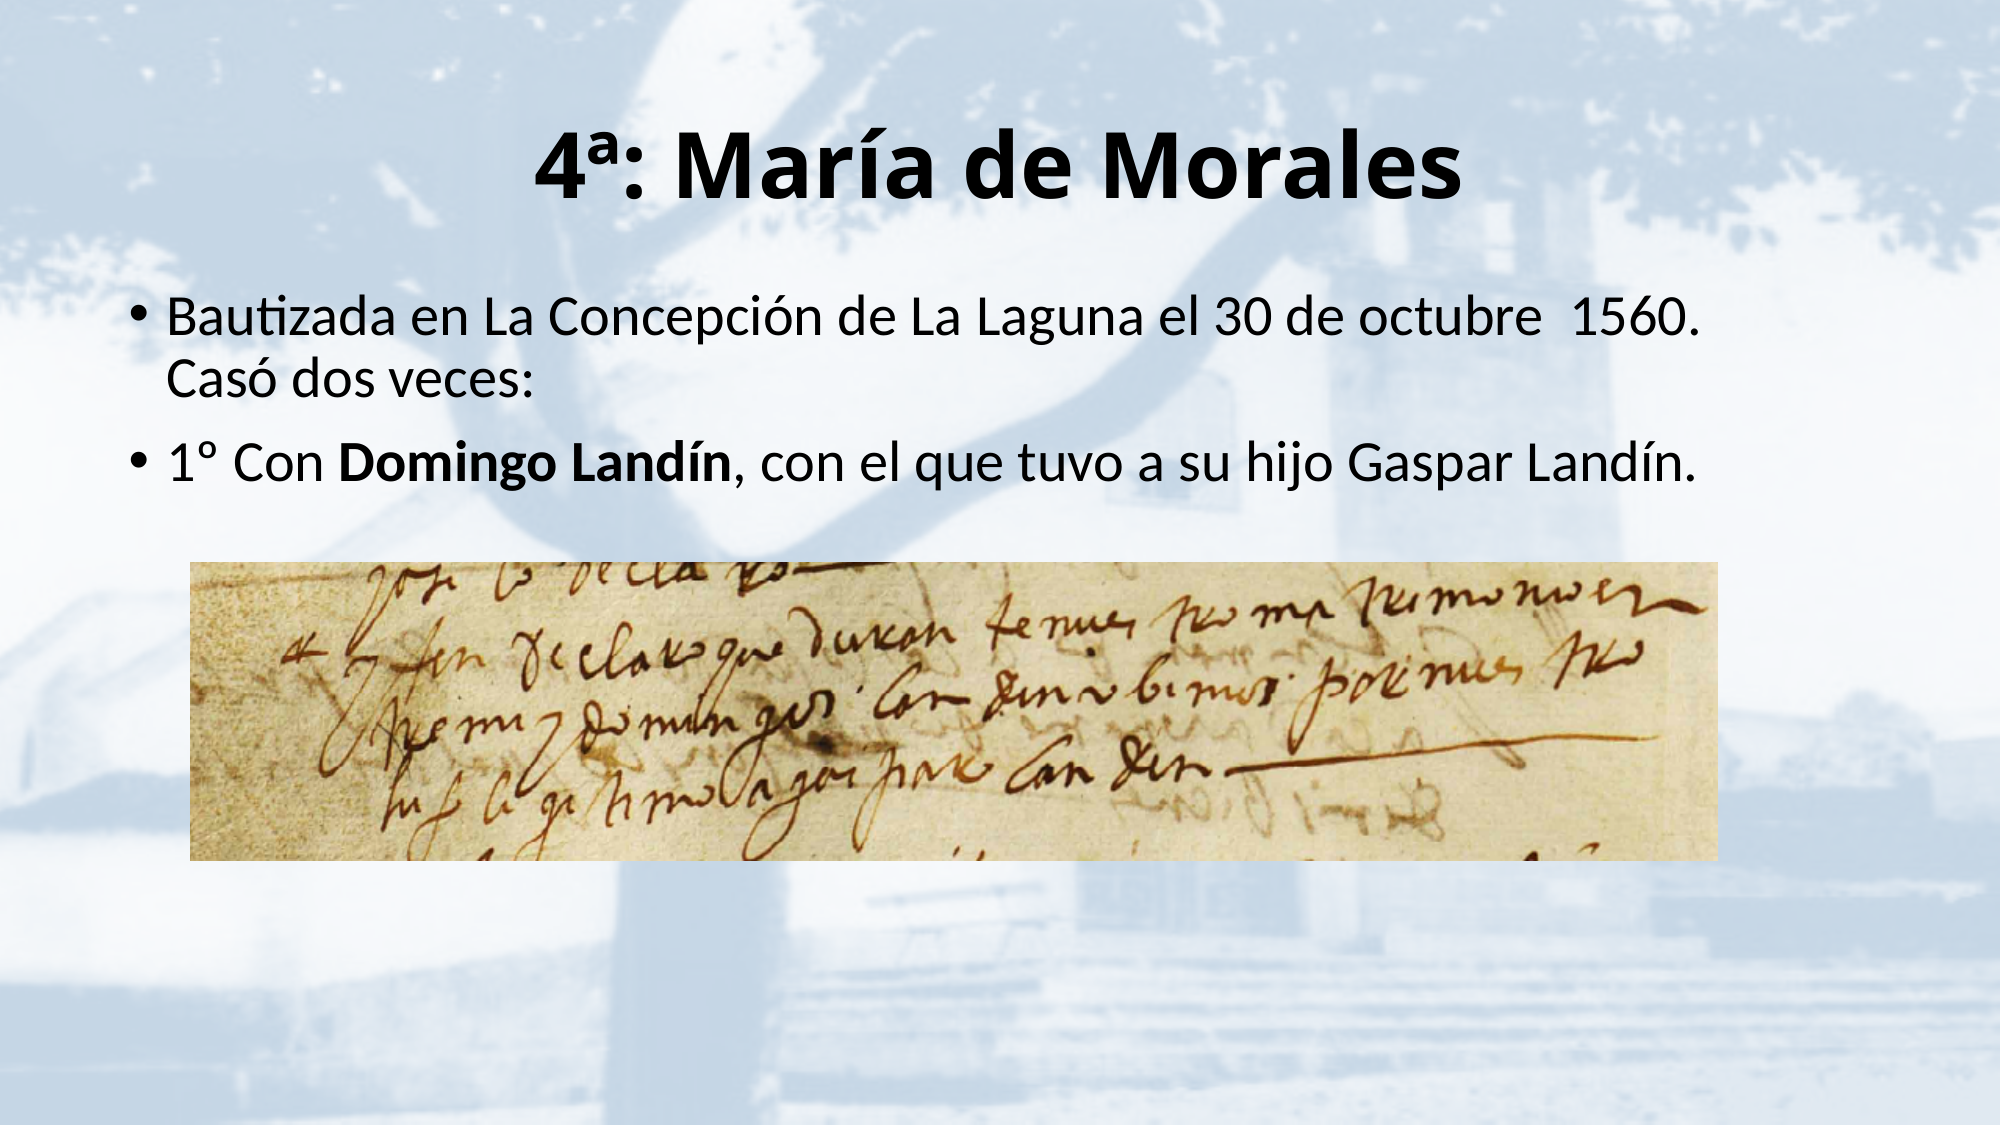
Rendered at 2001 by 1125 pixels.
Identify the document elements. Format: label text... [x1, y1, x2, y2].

list Bautizada en La Concepción de La Laguna el 30 de octubre 1560. Casó dos veces: 1º Con Domingo Landín, con el que tuvo a su hijo Gaspar Landín. [113, 277, 1839, 992]
picture [190, 562, 1718, 861]
title 4ª: María de Morales [137, 59, 1863, 278]
